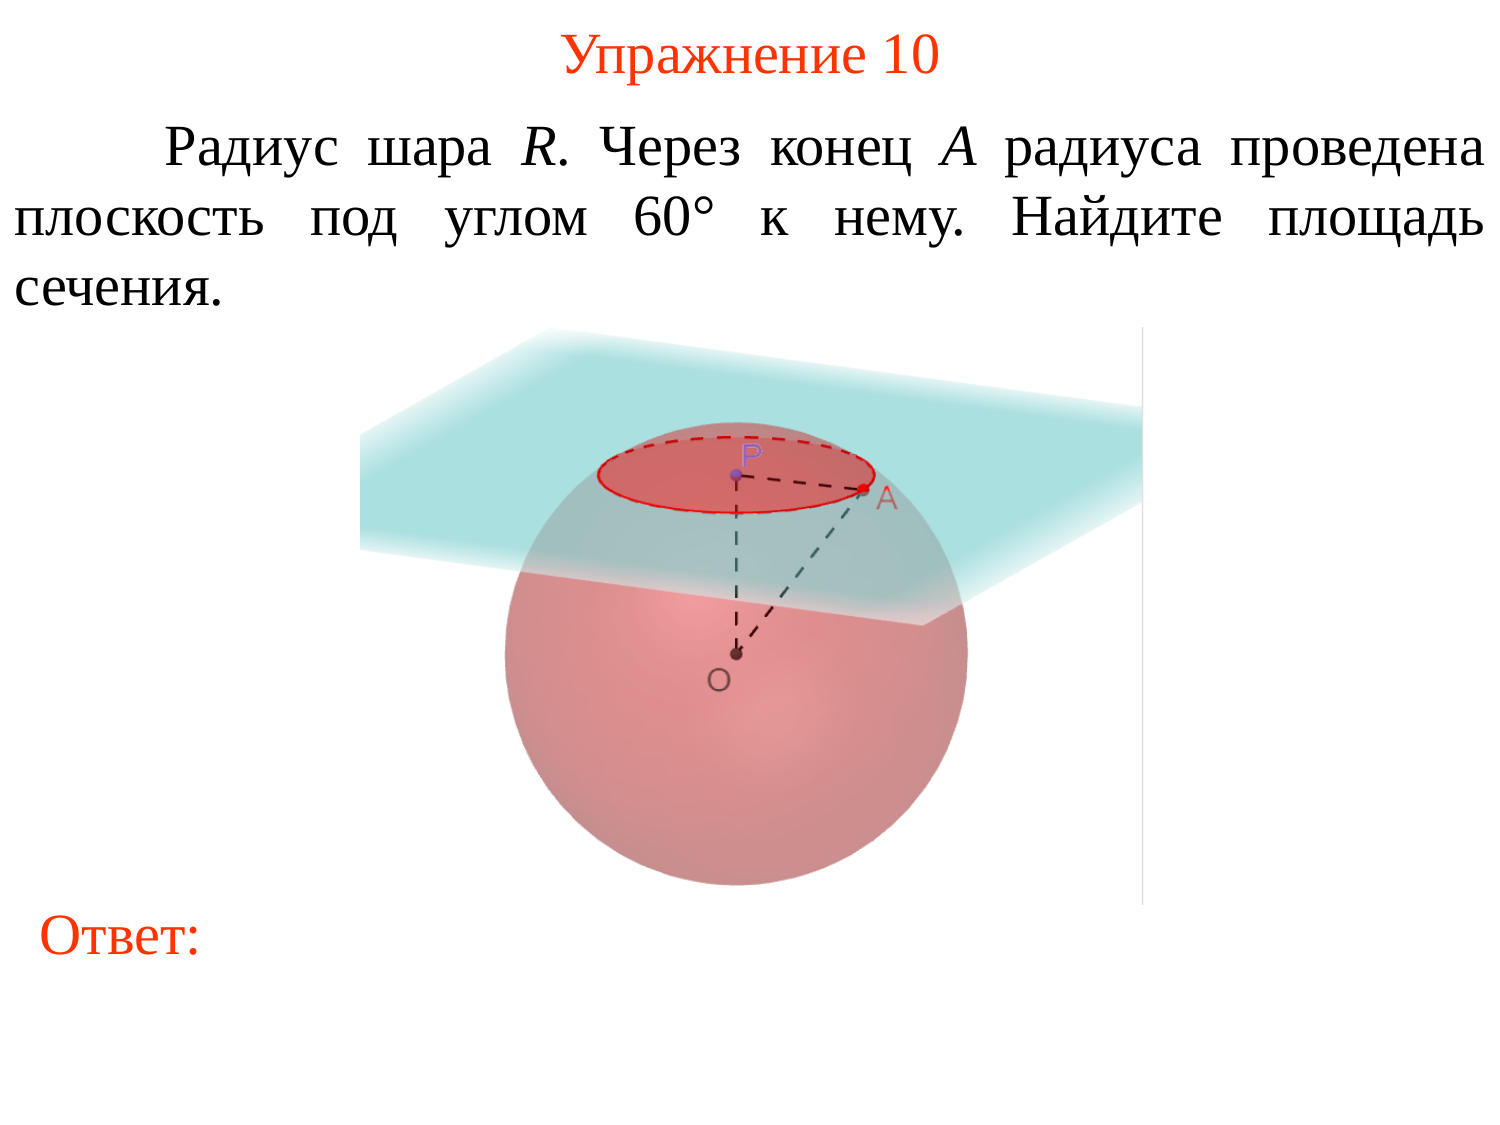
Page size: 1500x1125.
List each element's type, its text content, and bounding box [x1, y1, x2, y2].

text_box Радиус шара R. Через конец A радиуса проведена плоскость под углом 60° к нему. Найдите площадь сечения. [0, 99, 1500, 325]
picture [360, 327, 1144, 906]
text_box Упражнение 10 [24, 0, 1475, 100]
